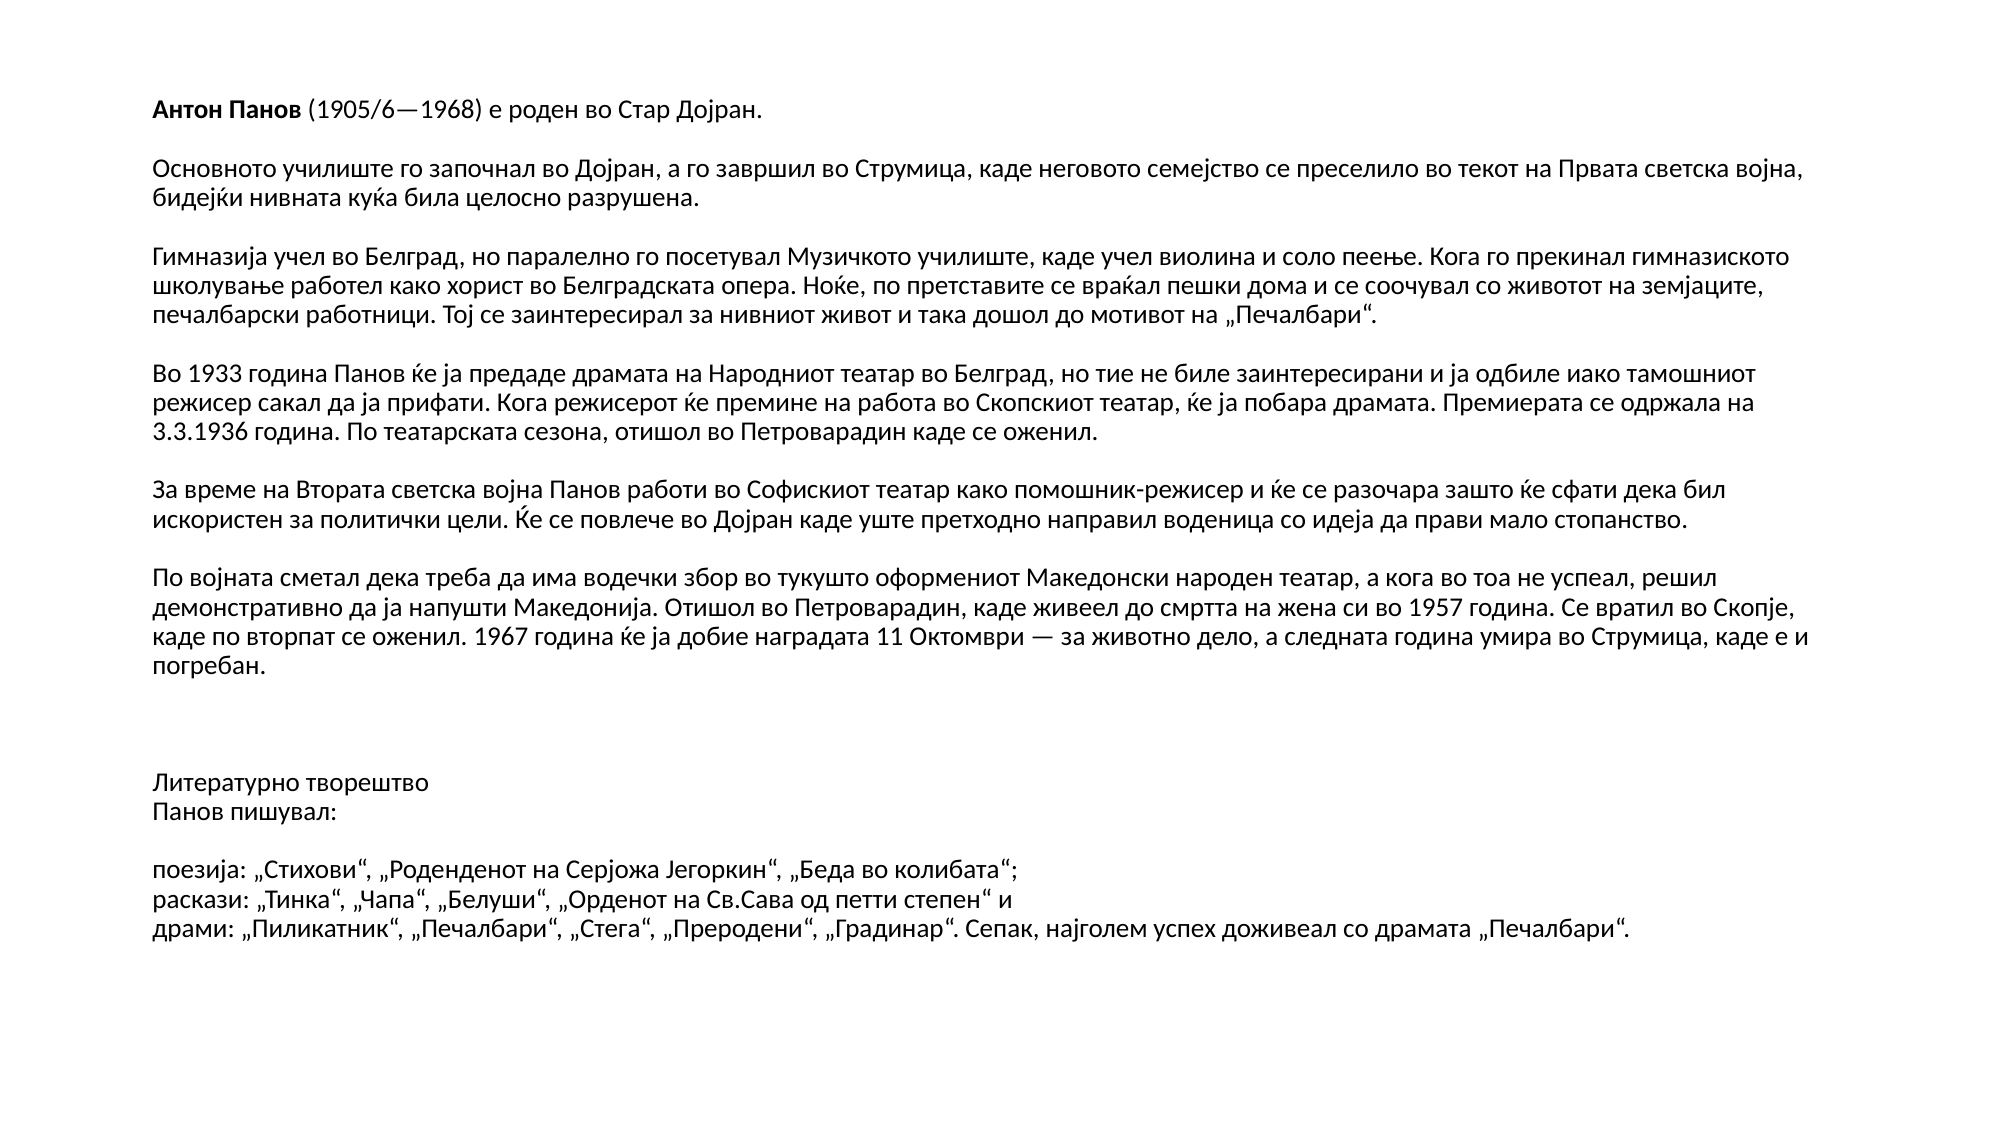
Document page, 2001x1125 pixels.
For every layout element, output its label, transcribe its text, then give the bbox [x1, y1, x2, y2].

title Антон Панов (1905/6—1968) е роден во Стар Дојран. Основното училиште го започнал во Дојран, а го завршил во Струмица, каде неговото семејство се преселило во текот на Првата светска војна, бидејќи нивната куќа била целосно разрушена. Гимназија учел во Белград, но паралелно го посетувал Музичкото училиште, каде учел виолина и соло пеење. Кога го прекинал гимназиското школување работел како хорист во Белградската опера. Ноќе, по претставите се враќал пешки дома и се соочувал со животот на земјаците, печалбарски работници. Тој се заинтересирал за нивниот живот и така дошол до мотивот на „Печалбари“. Во 1933 година Панов ќе ја предаде драмата на Народниот театар во Белград, но тие не биле заинтересирани и ја одбиле иако тамошниот режисер сакал да ја прифати. Кога режисерот ќе премине на работа во Скопскиот театар, ќе ја побара драмата. Премиерата се одржала на 3.3.1936 година. По театарската сезона, отишол во Петроварадин каде се оженил. За време на Втората светска војна Панов работи во Софискиот театар како помошник-режисер и ќе се разочара зашто ќе сфати дека бил искористен за политички цели. Ќе се повлече во Дојран каде уште претходно направил воденица со идеја да прави мало стопанство. По војната сметал дека треба да има водечки збор во тукушто оформениот Македонски народен театар, а кога во тоа не успеал, решил демонстративно да ја напушти Македонија. Отишол во Петроварадин, каде живеел до смртта на жена си во 1957 година. Се вратил во Скопје, каде по вторпат се оженил. 1967 година ќе ја добие наградата 11 Октомври — за животно дело, а следната година умира во Струмица, каде е и погребан. Литературно творештво Панов пишувал: поезија: „Стихови“, „Роденденот на Серјожа Јегоркин“, „Беда во колибата“; раскази: „Тинка“, „Чапа“, „Белуши“, „Орденот на Св.Сава од петти степен“ и драми: „Пиликатник“, „Печалбари“, „Стега“, „Преродени“, „Градинар“. Сепак, најголем успех доживеал со драмата „Печалбари“. [137, 59, 1863, 1009]
